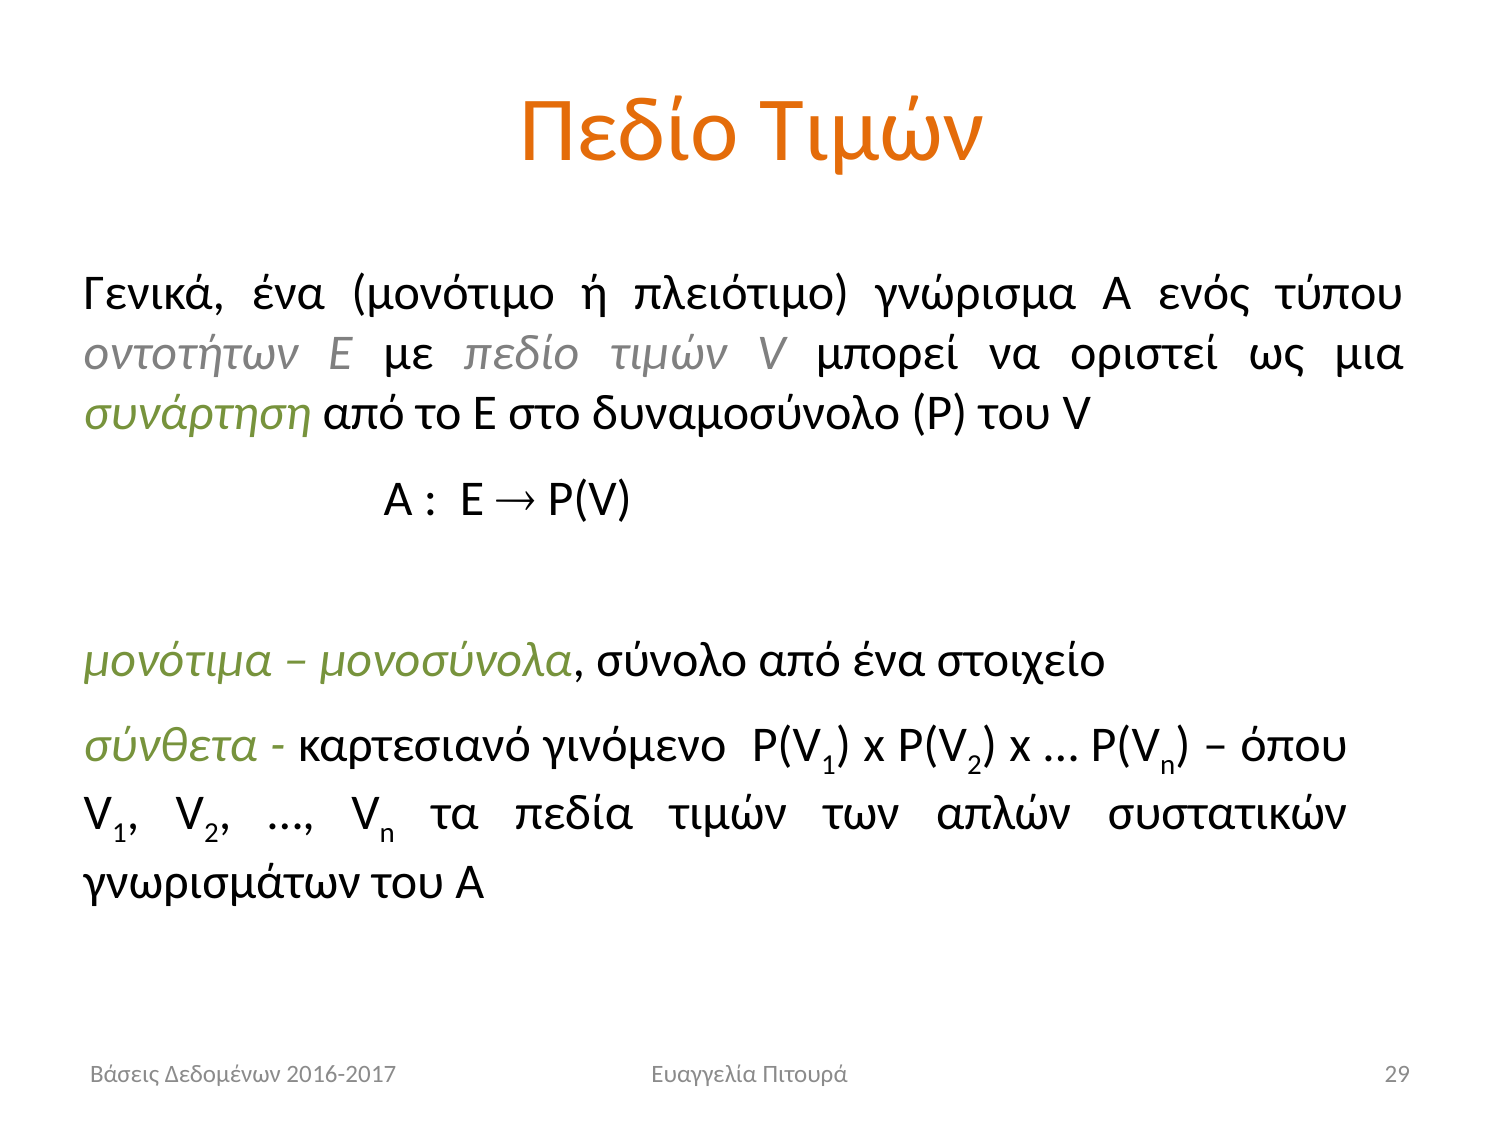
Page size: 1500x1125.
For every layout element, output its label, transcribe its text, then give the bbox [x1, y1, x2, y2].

title Πεδίο Τιμών [77, 30, 1428, 218]
text_box Γενικά, ένα (μονότιμο ή πλειότιμο) γνώρισμα Α ενός τύπου οντοτήτων Ε με πεδίο τιμών V μπορεί να οριστεί ως μια συνάρτηση από το Ε στο δυναμοσύνολο (P) του V Α : Ε  P(V) [68, 252, 1419, 533]
slide_number Βάσεις Δεδομένων 2016-2017 [75, 1042, 425, 1103]
text_box μονότιμα – μονοσύνολα, σύνολο από ένα στοιχείο σύνθετα - καρτεσιανό γινόμενο P(V1) x P(V2) x … P(Vn) – όπου V1, V2, …, Vn τα πεδία τιμών των απλών συστατικών γνωρισμάτων του Α [69, 619, 1363, 916]
footer Ευαγγελία Πιτουρά [512, 1042, 988, 1103]
slide_number 29 [1074, 1042, 1425, 1103]
